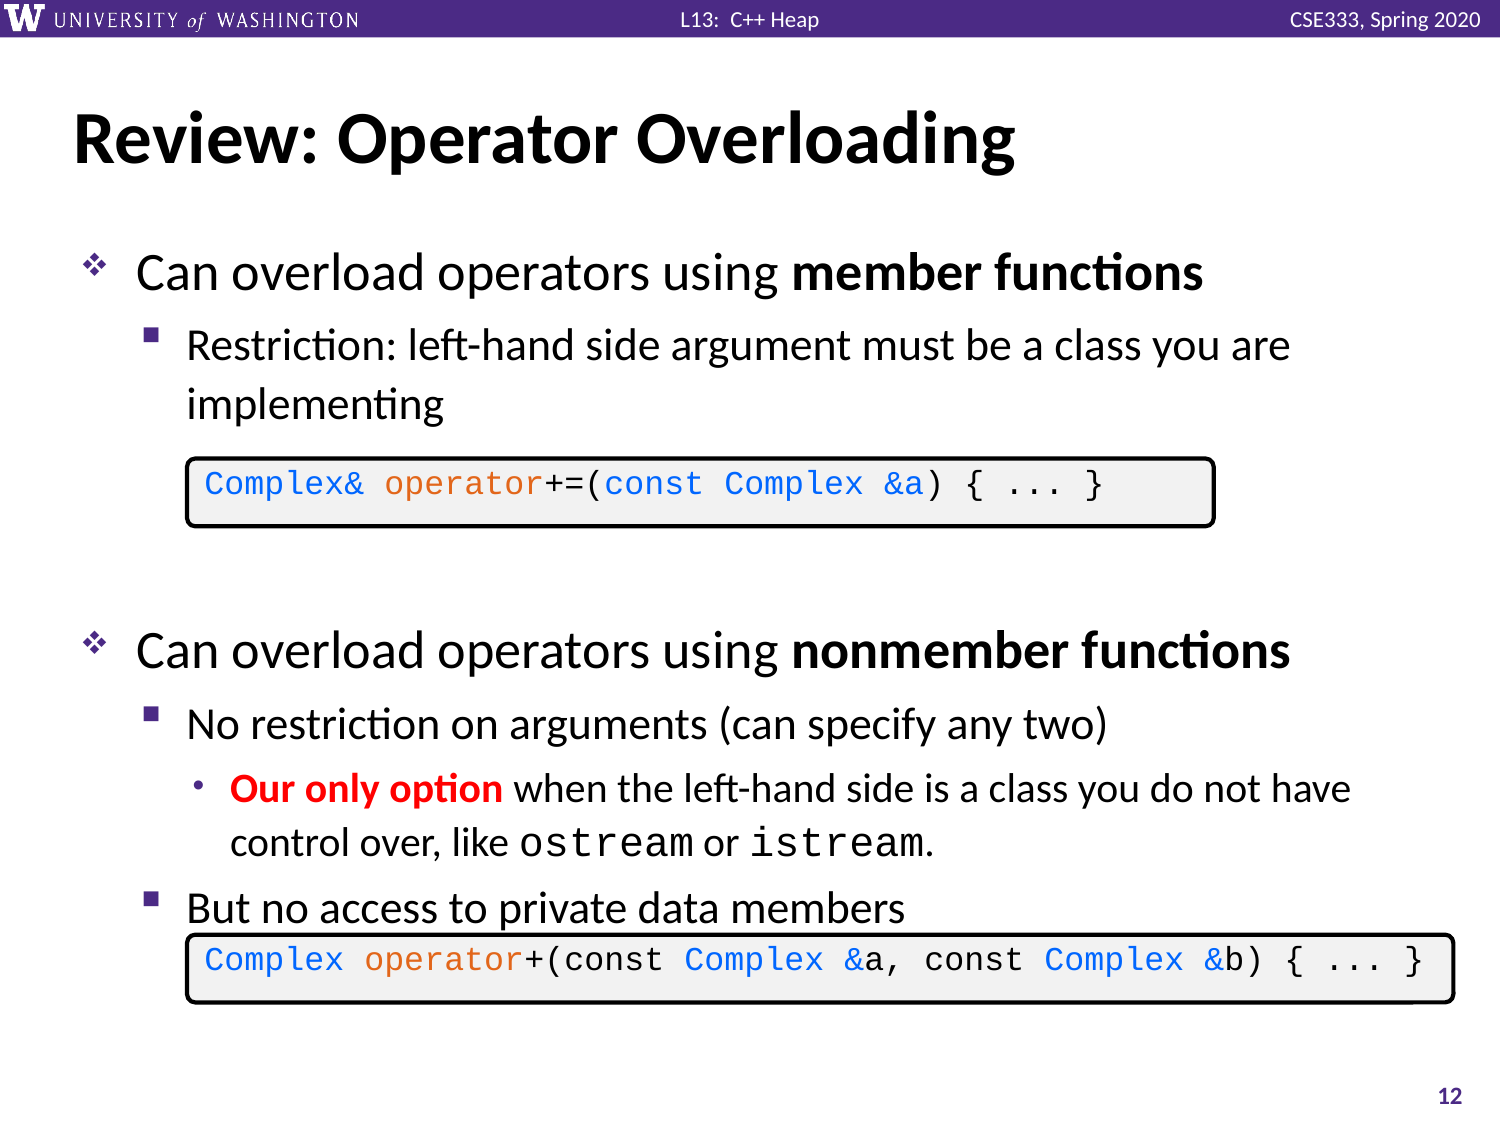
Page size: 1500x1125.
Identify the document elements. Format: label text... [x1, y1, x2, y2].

text_box Complex& operator+=(const Complex &a) { ... } [187, 458, 1214, 527]
picture [4, 4, 358, 32]
list Can overload operators using member functions Restriction: left-hand side argument must be a class you are implementing Can overload operators using nonmember functions No restriction on arguments (can specify any two) Our only option when the left-hand side is a class you do not have control over, like ostream or istream. But no access to private data members [64, 223, 1438, 1040]
title Review: Operator Overloading [58, 71, 1438, 197]
text_box Complex operator+(const Complex &a, const Complex &b) { ... } [187, 934, 1454, 1003]
slide_number 12 [1400, 1065, 1500, 1125]
